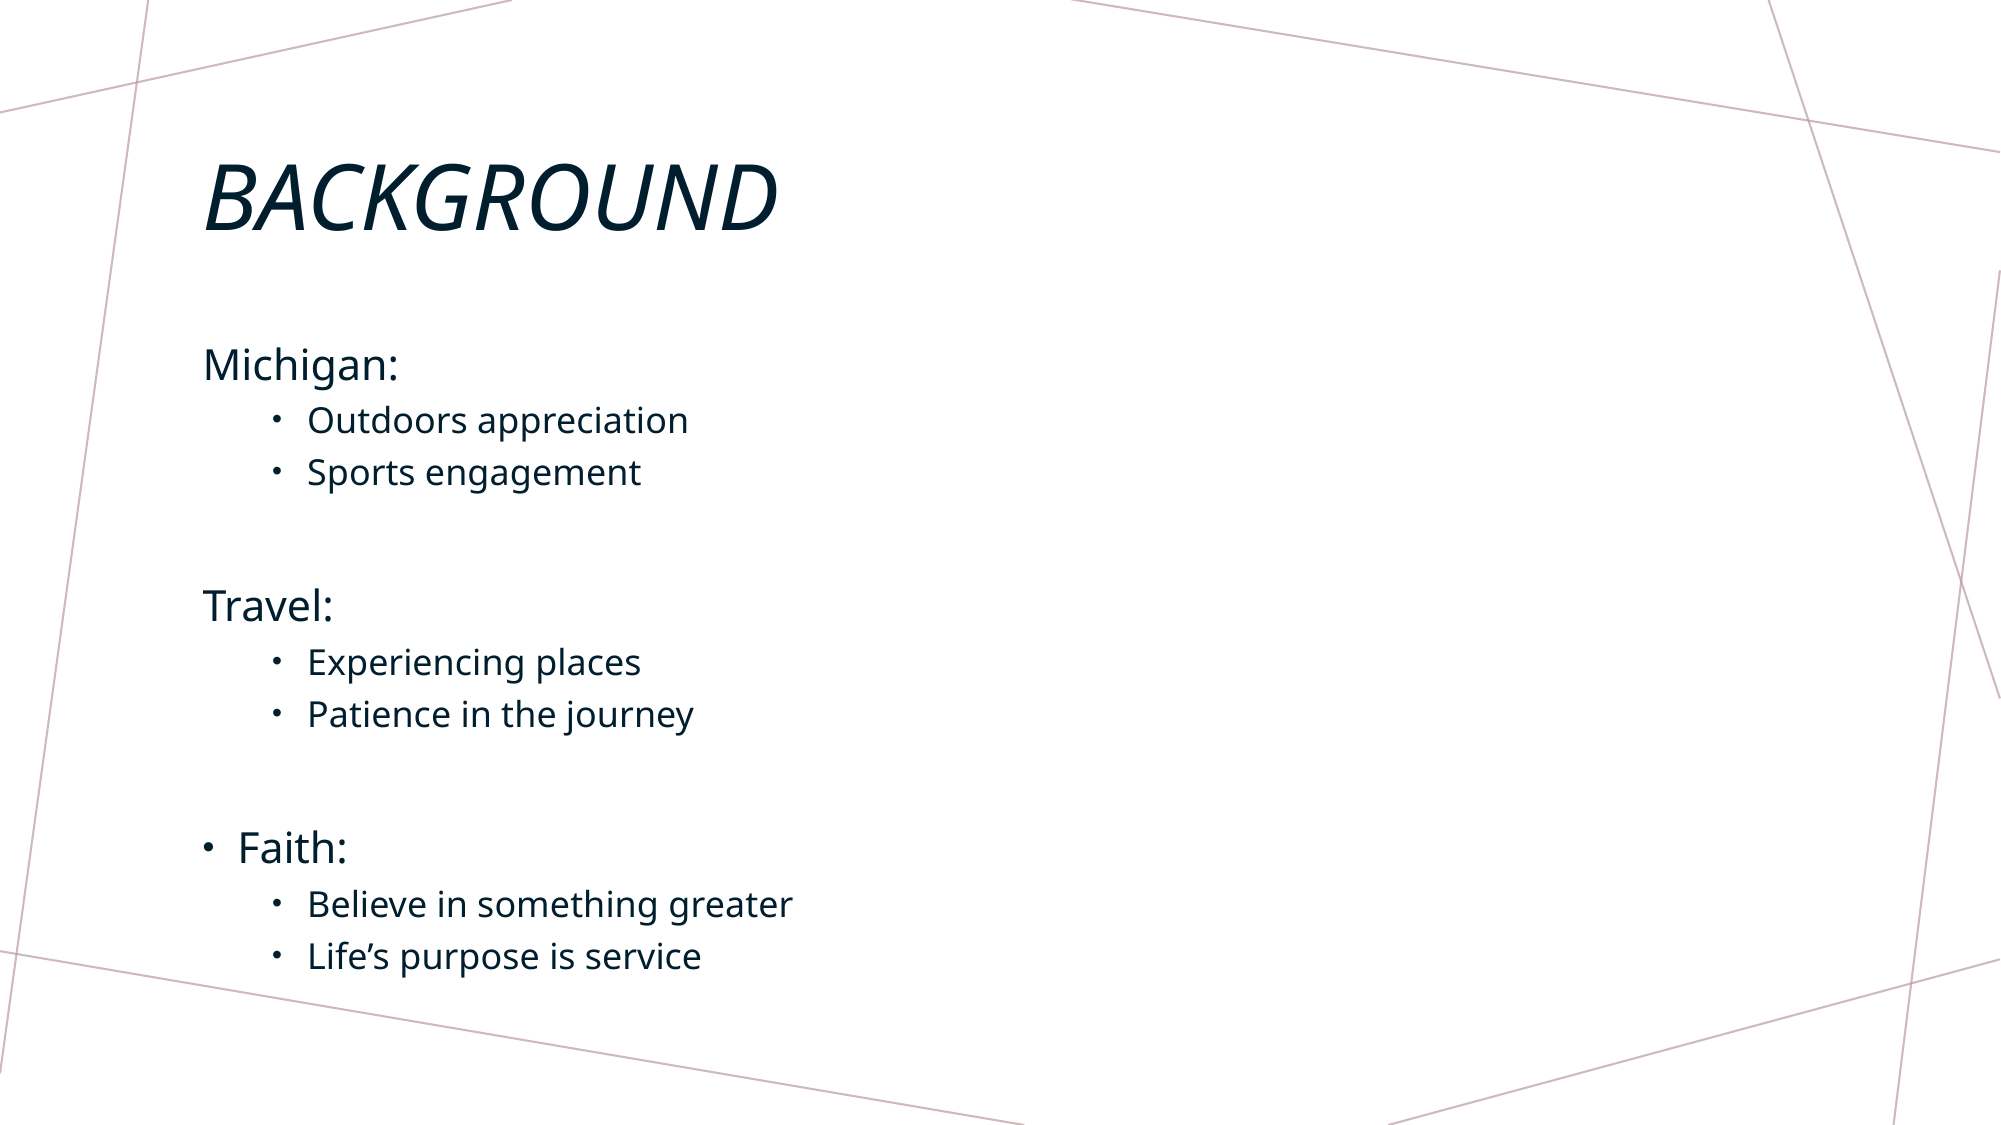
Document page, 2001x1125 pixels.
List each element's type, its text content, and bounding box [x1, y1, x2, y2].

list Michigan: Outdoors appreciation Sports engagement Travel: Experiencing places Patience in the journey Faith: Believe in something greater Life’s purpose is service [187, 329, 1813, 990]
title Background [187, 87, 1813, 315]
